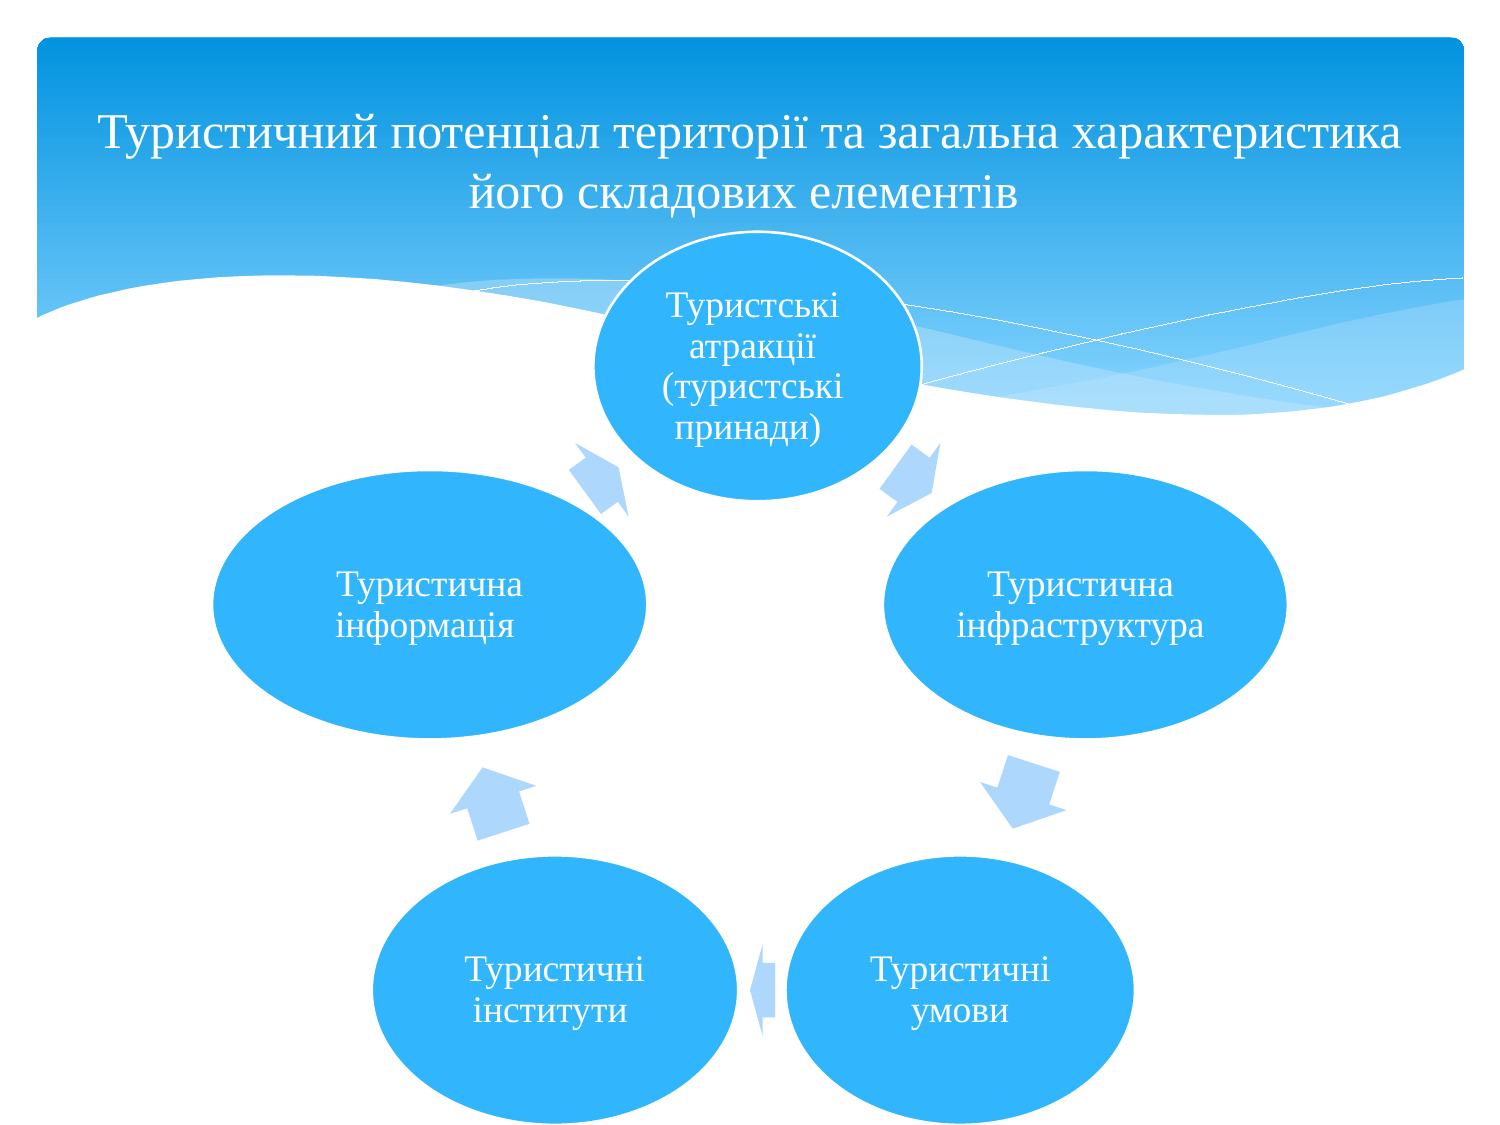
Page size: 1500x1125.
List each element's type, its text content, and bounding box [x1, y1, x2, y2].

title Туристичний потенціал території та загальна характеристика його складових елементів [75, 55, 1425, 229]
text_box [0, 231, 1500, 1125]
